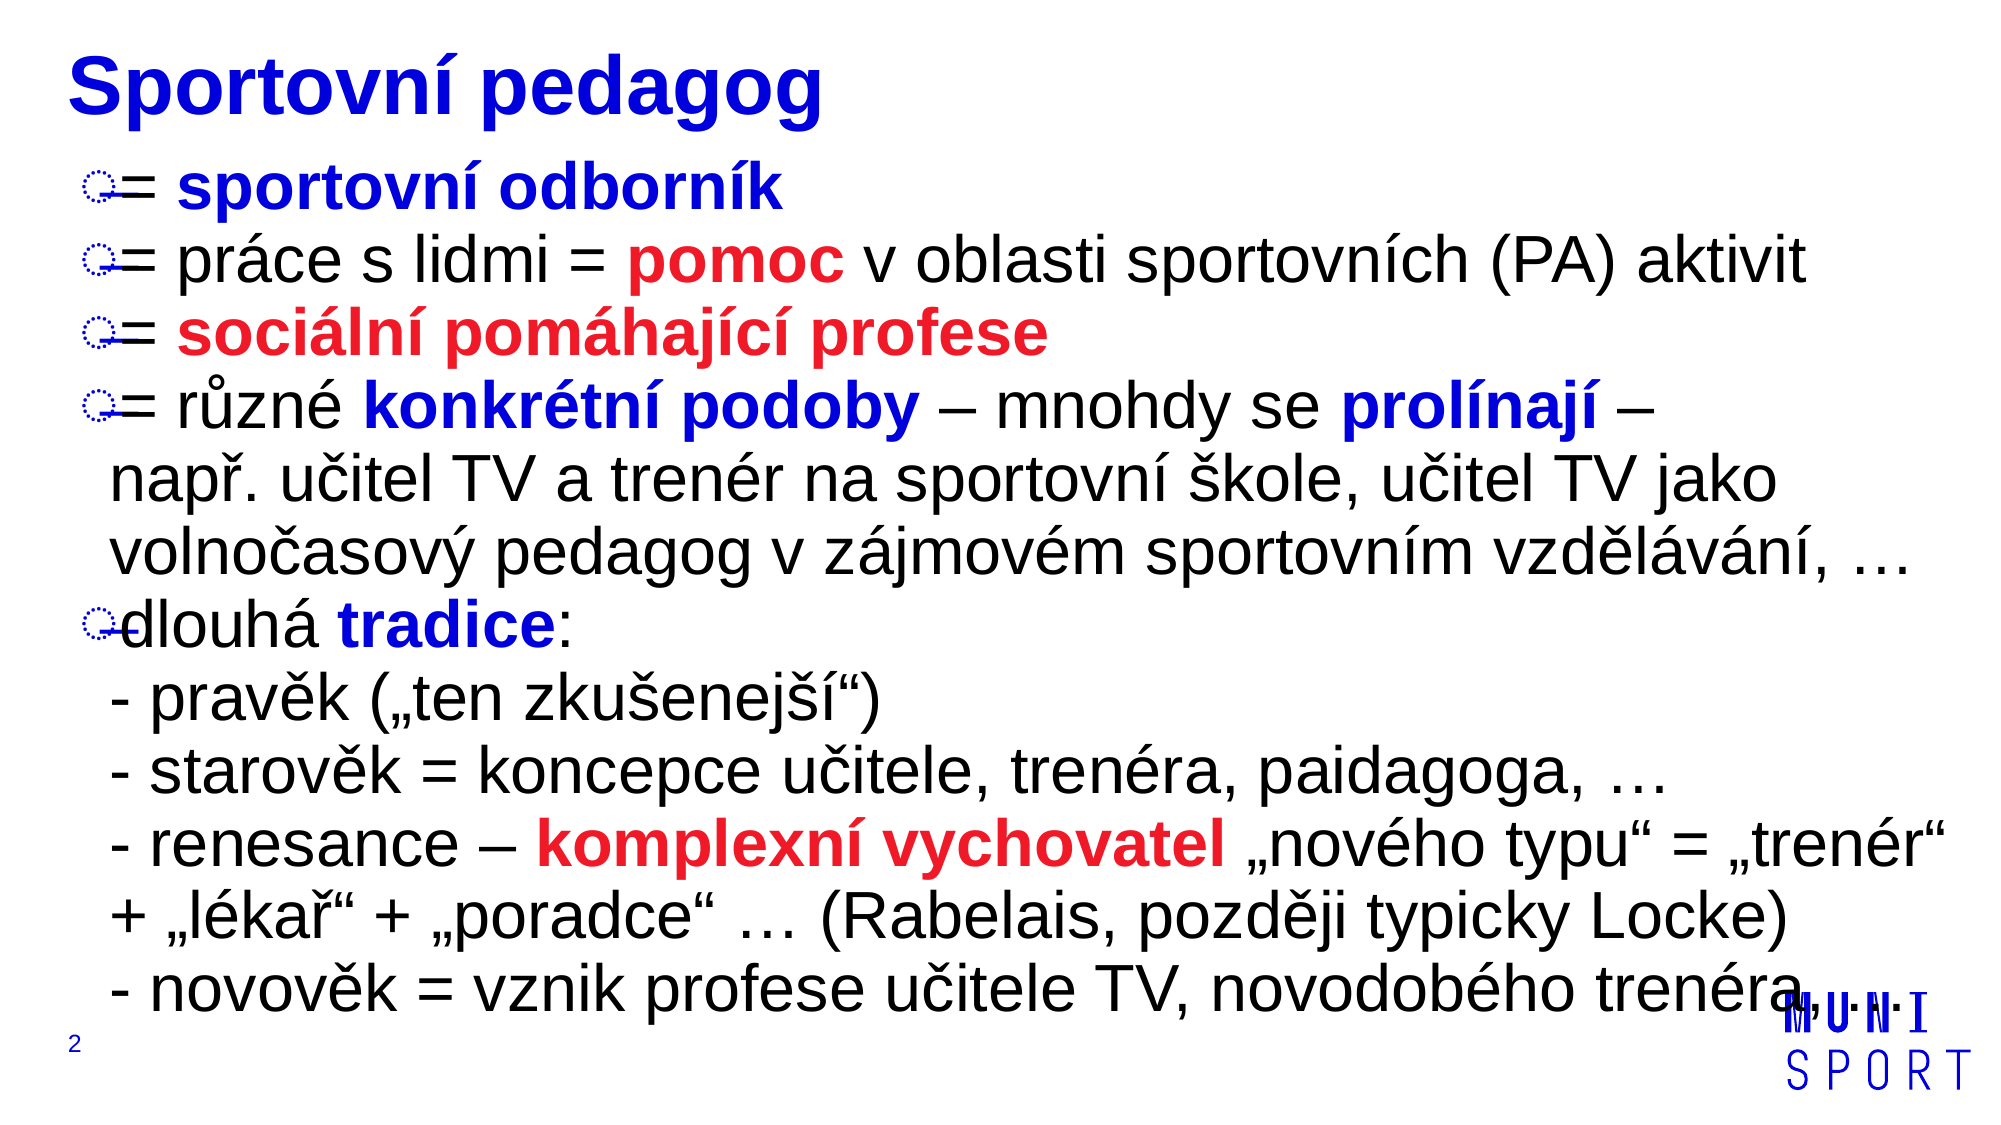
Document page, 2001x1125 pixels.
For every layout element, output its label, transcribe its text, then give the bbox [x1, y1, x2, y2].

title Sportovní pedagog [67, 48, 1832, 123]
slide_number 2 [67, 1021, 110, 1063]
list = sportovní odborník = práce s lidmi = pomoc v oblasti sportovních (PA) aktivit = sociální pomáhající profese = různé konkrétní podoby – mnohdy se prolínají – např. učitel TV a trenér na sportovní škole, učitel TV jako volnočasový pedagog v zájmovém sportovním vzdělávání, … dlouhá tradice: - pravěk („ten zkušenejší“) - starověk = koncepce učitele, trenéra, paidagoga, … - renesance – komplexní vychovatel „nového typu“ = „trenér“ + „lékař“ + „poradce“ … (Rabelais, později typicky Locke) - novověk = vznik profese učitele TV, novodobého trenéra, … [67, 149, 1957, 1004]
